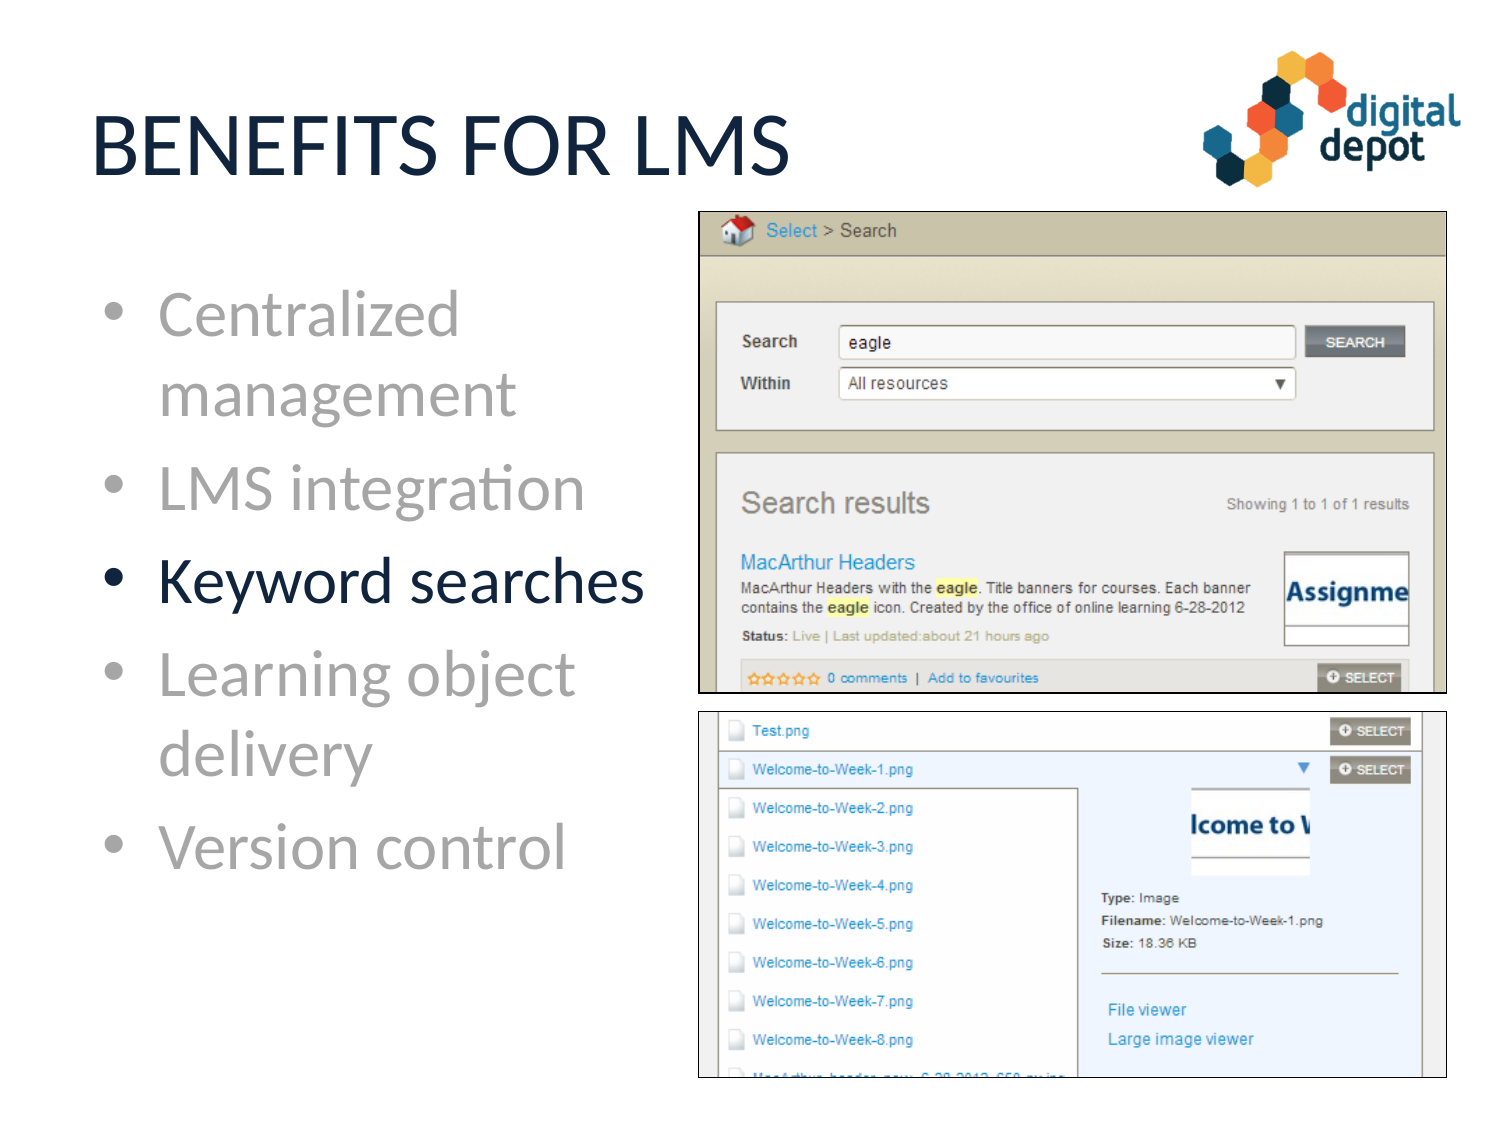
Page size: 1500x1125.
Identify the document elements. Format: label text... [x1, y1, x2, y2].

list Centralized management LMS integration Keyword searches Learning object delivery Version control [87, 262, 750, 1005]
picture [1425, 49, 1463, 188]
picture [699, 212, 1446, 693]
title Benefits for LMS [75, 45, 1425, 233]
picture [699, 712, 1446, 1077]
